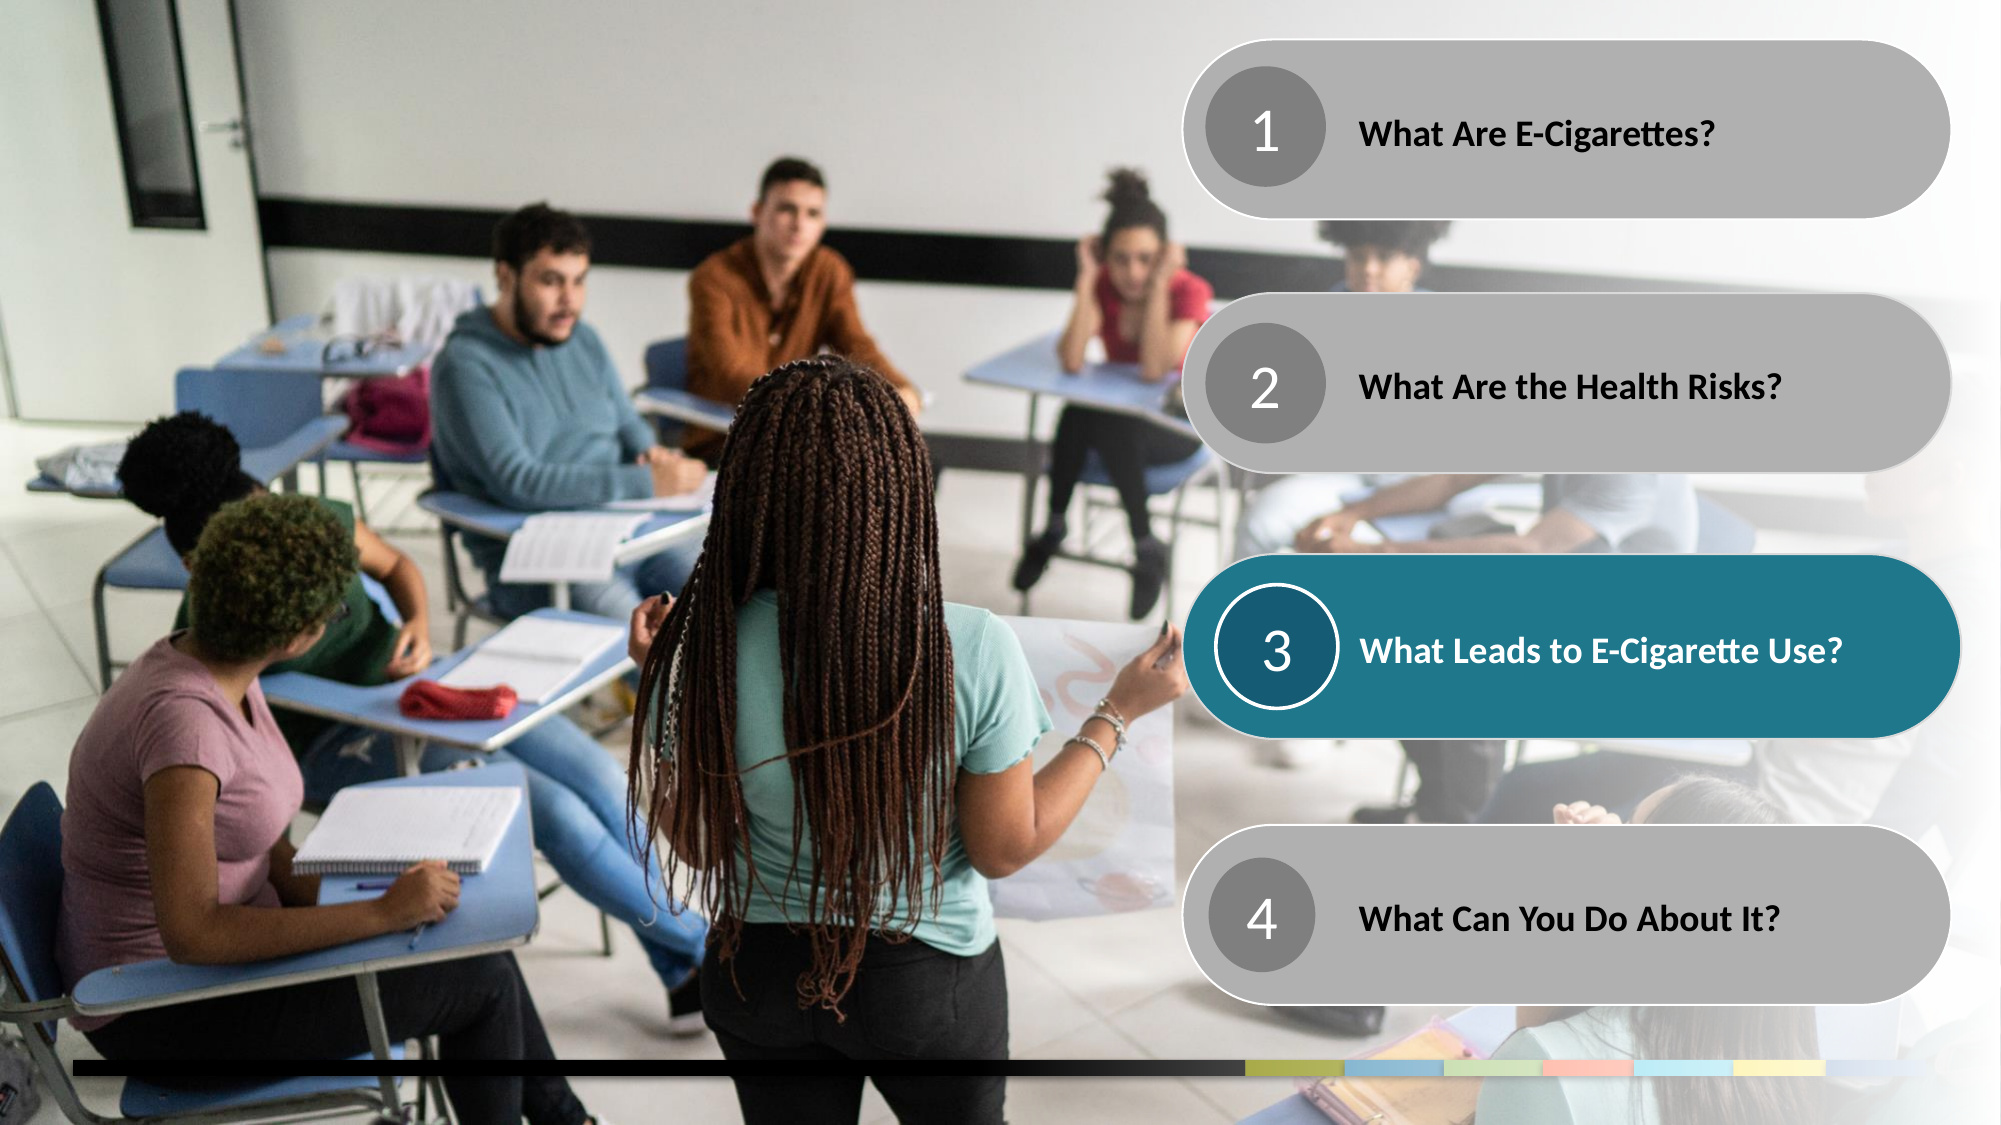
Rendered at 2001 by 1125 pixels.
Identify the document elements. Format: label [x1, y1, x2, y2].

text_box [1181, 38, 1962, 1006]
picture [0, 0, 976, 1125]
text_box [976, 0, 2000, 1125]
